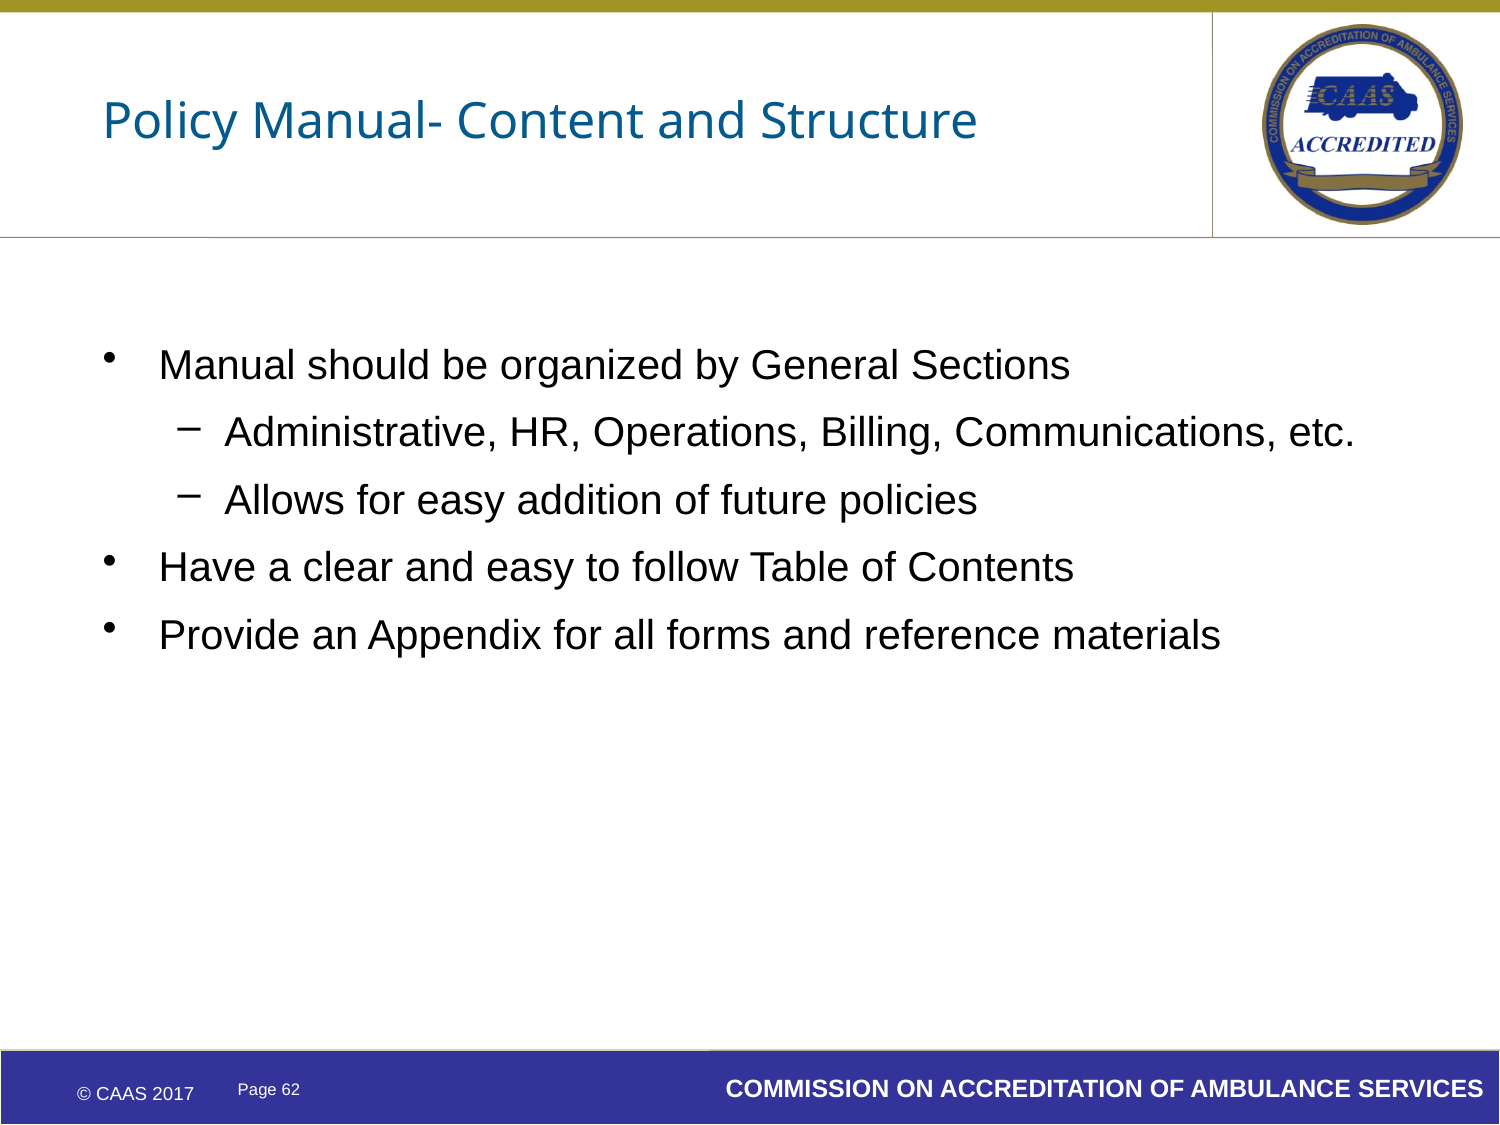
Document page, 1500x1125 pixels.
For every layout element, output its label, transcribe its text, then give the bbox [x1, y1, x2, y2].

list Manual should be organized by General Sections Administrative, HR, Operations, Billing, Communications, etc. Allows for easy addition of future policies Have a clear and easy to follow Table of Contents Provide an Appendix for all forms and reference materials [87, 324, 1438, 1001]
title Policy Manual- Content and Structure [87, 37, 1151, 201]
picture [1262, 24, 1463, 225]
